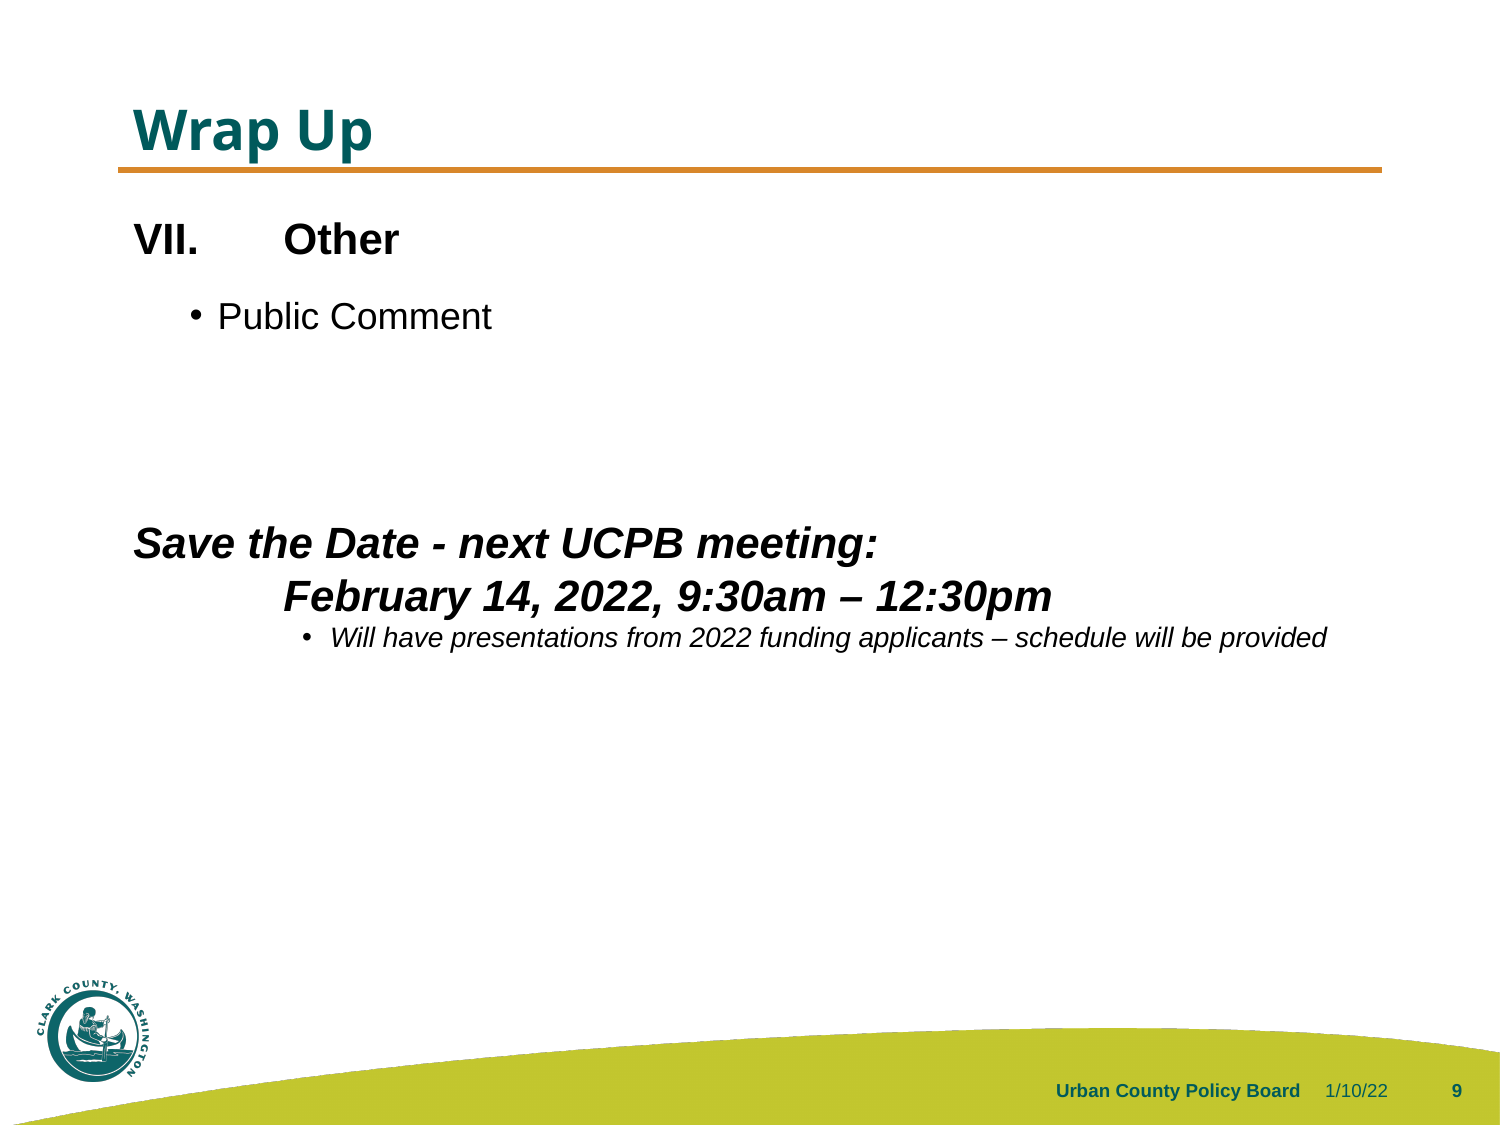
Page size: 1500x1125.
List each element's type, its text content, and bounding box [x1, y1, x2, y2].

list VII. Other Public Comment Save the Date - next UCPB meeting: February 14, 2022, 9:30am – 12:30pm Will have presentations from 2022 funding applicants – schedule will be provided [118, 203, 1352, 941]
slide_number 9 [1407, 1059, 1478, 1120]
footer Urban County Policy Board [374, 1059, 1316, 1120]
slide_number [1316, 1059, 1404, 1120]
picture [0, 980, 1500, 1125]
title Wrap Up [118, 59, 1382, 171]
